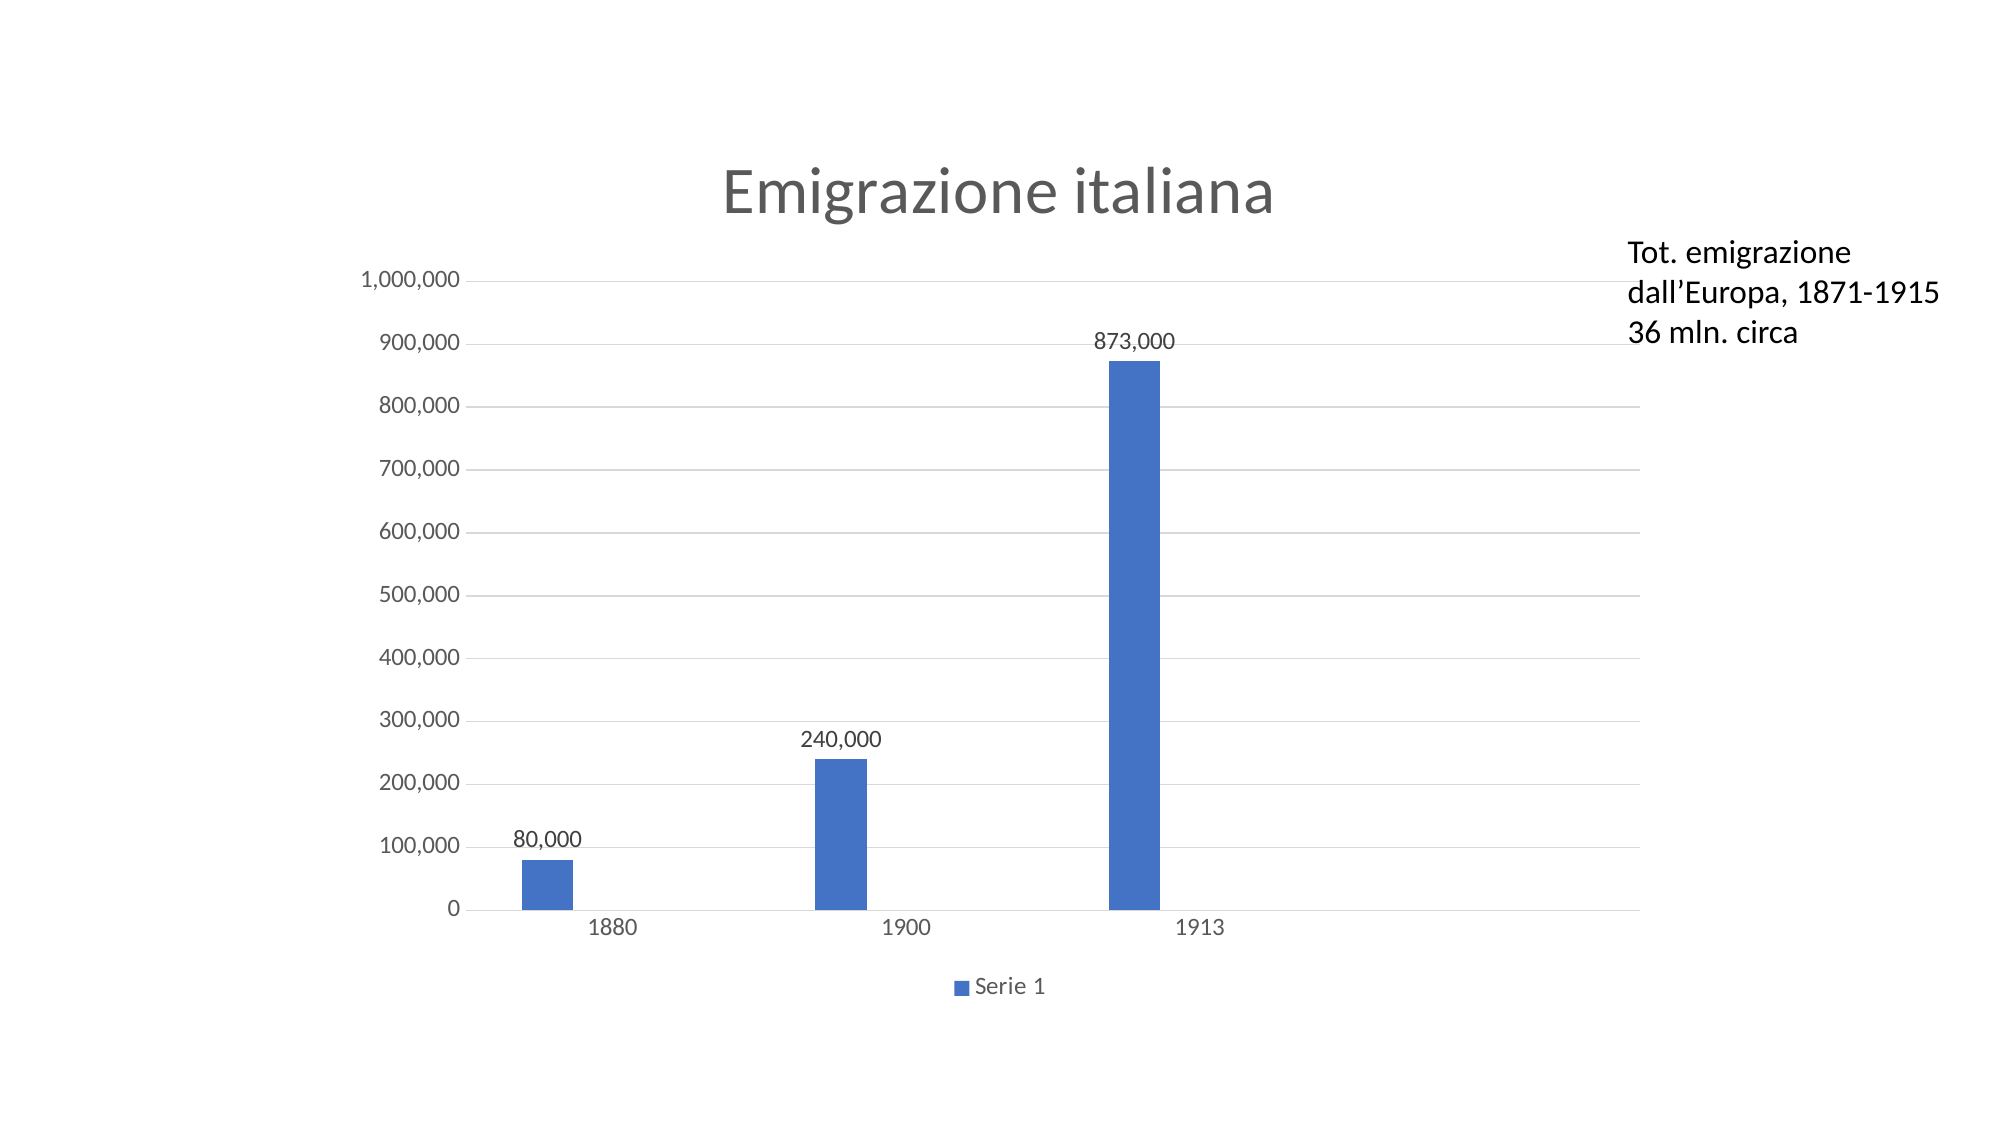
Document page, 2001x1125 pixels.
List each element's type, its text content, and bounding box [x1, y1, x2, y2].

chart [333, 117, 1667, 1007]
text_box Tot. emigrazione dall’Europa, 1871-1915 36 mln. circa [1667, 222, 1956, 358]
